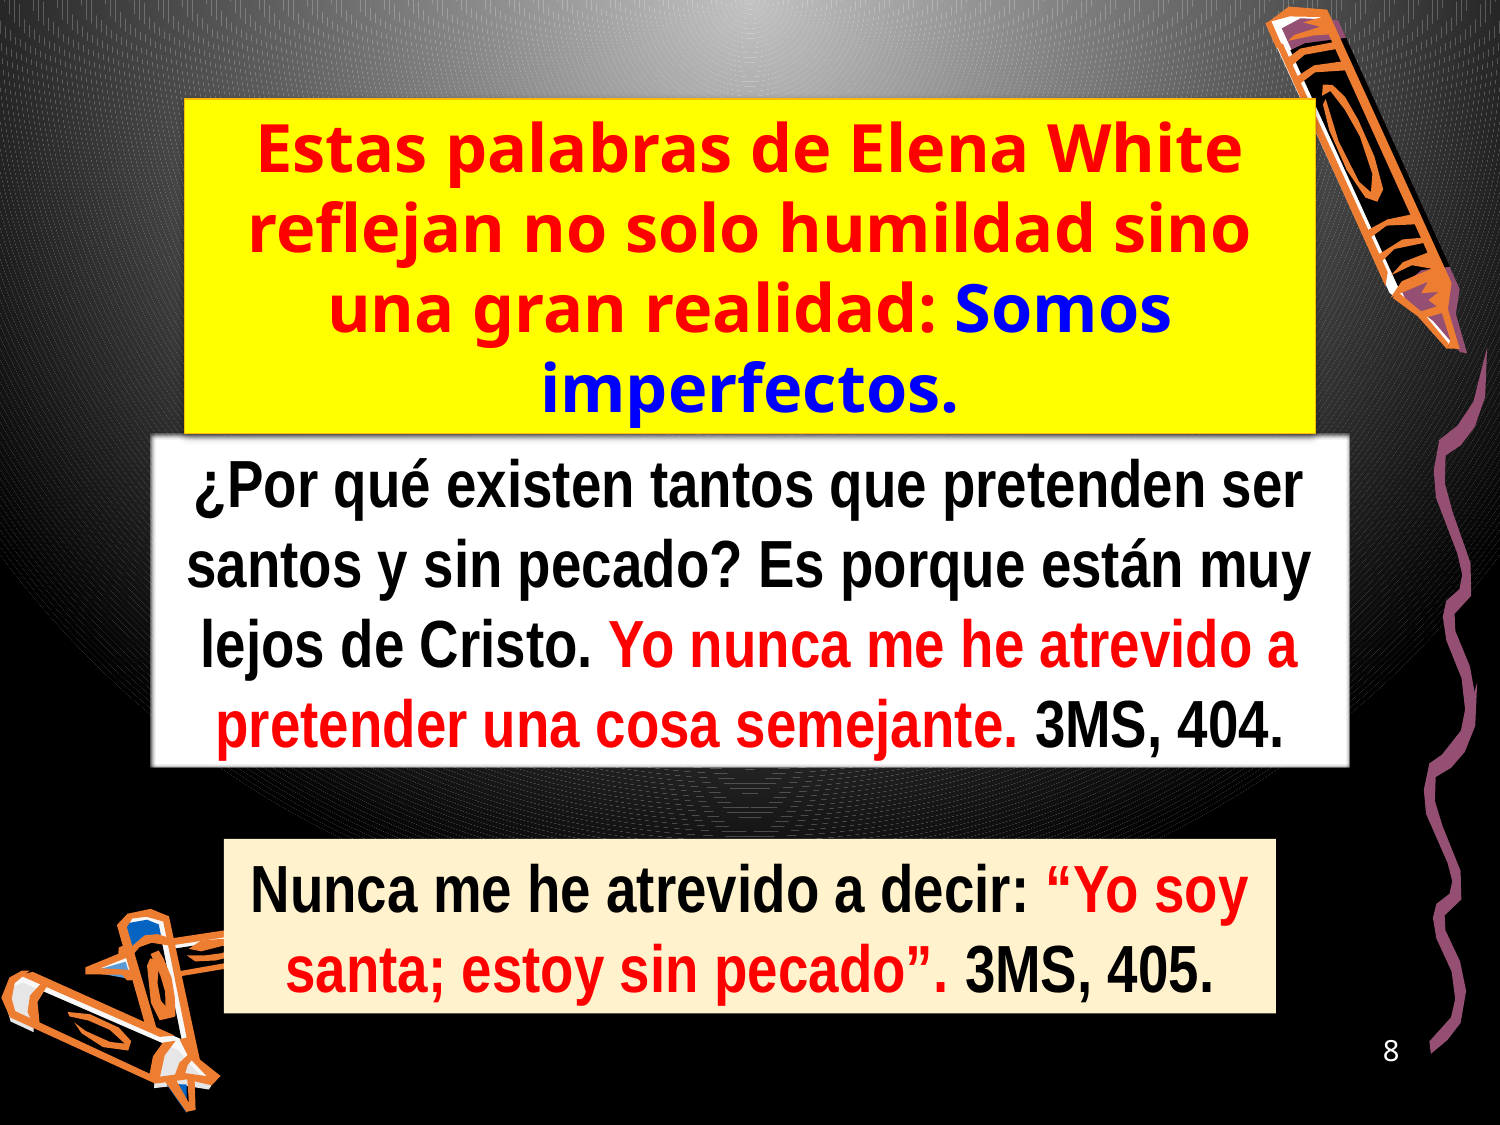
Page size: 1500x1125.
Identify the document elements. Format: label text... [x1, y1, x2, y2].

text_box Estas palabras de Elena White reflejan no solo humildad sino una gran realidad: Somos imperfectos. [184, 98, 1316, 434]
text_box ¿Por qué existen tantos que pretenden ser santos y sin pecado? Es porque están muy lejos de Cristo. Yo nunca me he atrevido a pretender una cosa semejante. 3MS, 404. [157, 439, 1348, 764]
slide_number 8 [1101, 1024, 1415, 1101]
text_box Nunca me he atrevido a decir: “Yo soy santa; estoy sin pecado”. 3MS, 405. [223, 838, 1276, 1014]
